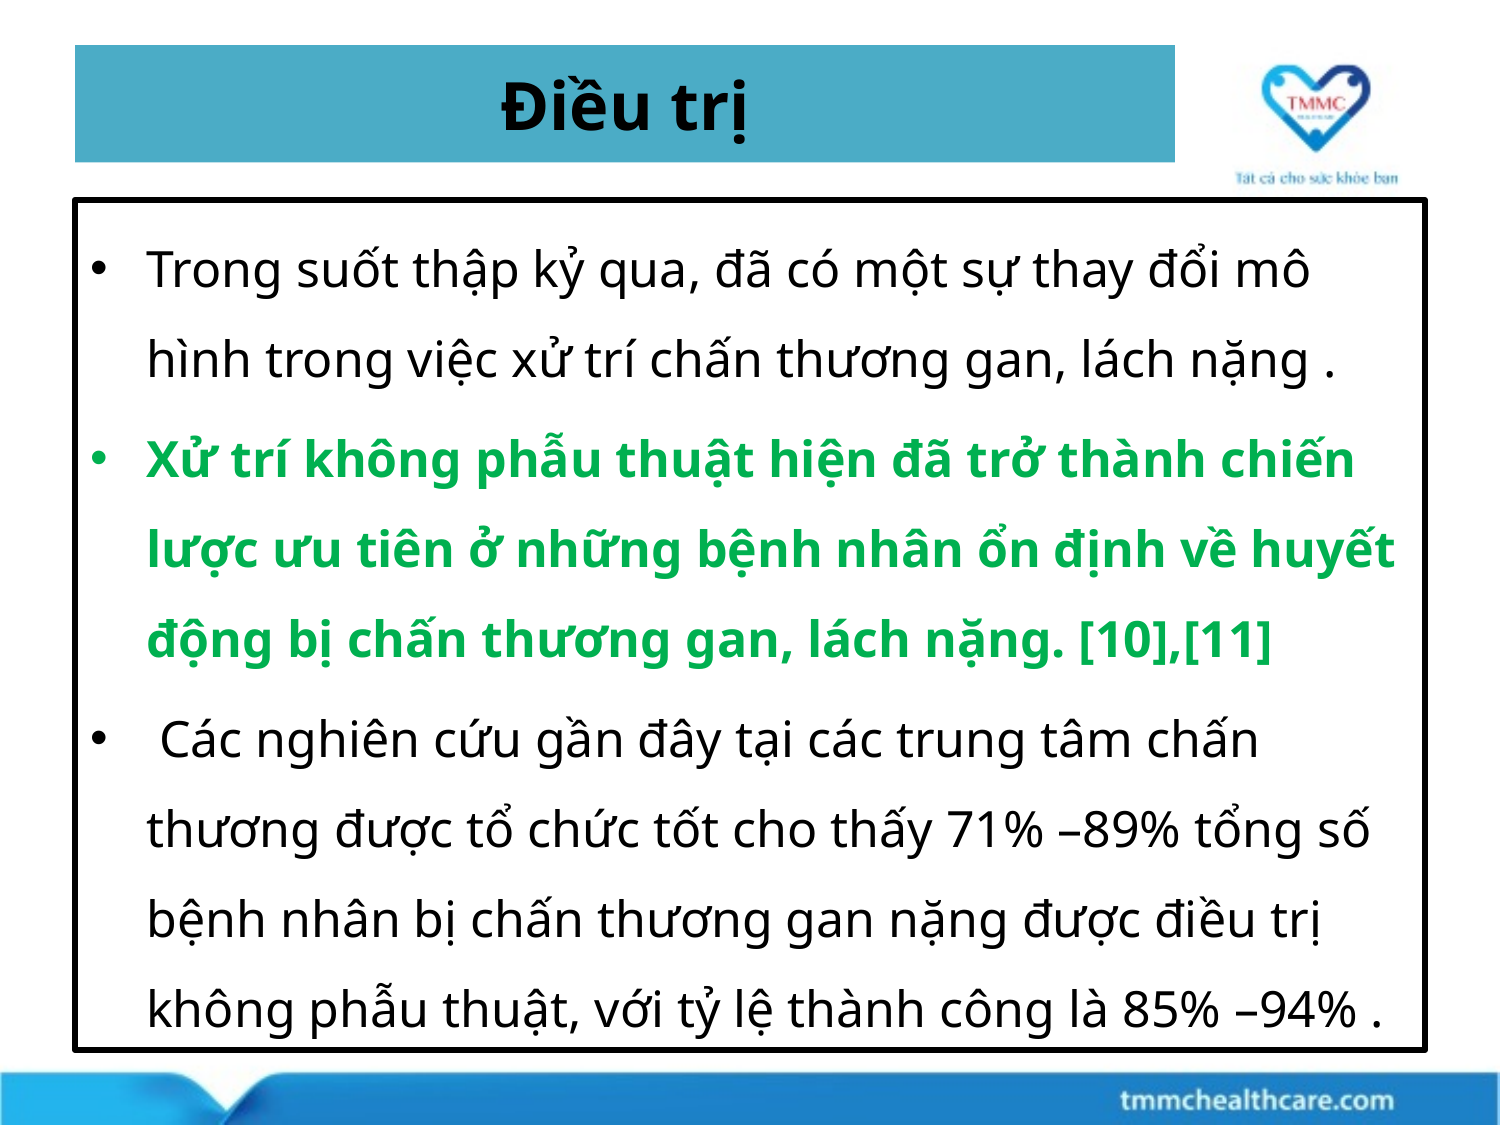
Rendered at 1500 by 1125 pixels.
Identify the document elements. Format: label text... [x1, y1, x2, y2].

list Trong suốt thập kỷ qua, đã có một sự thay đổi mô hình trong việc xử trí chấn thương gan, lách nặng . Xử trí không phẫu thuật hiện đã trở thành chiến lược ưu tiên ở những bệnh nhân ổn định về huyết động bị chấn thương gan, lách nặng. [10],[11] Các nghiên cứu gần đây tại các trung tâm chấn thương được tổ chức tốt cho thấy 71% –89% tổng số bệnh nhân bị chấn thương gan nặng được điều trị không phẫu thuật, với tỷ lệ thành công là 85% –94% . [75, 200, 1425, 1050]
title Điều trị [75, 45, 1175, 163]
picture [0, 0, 1500, 1125]
